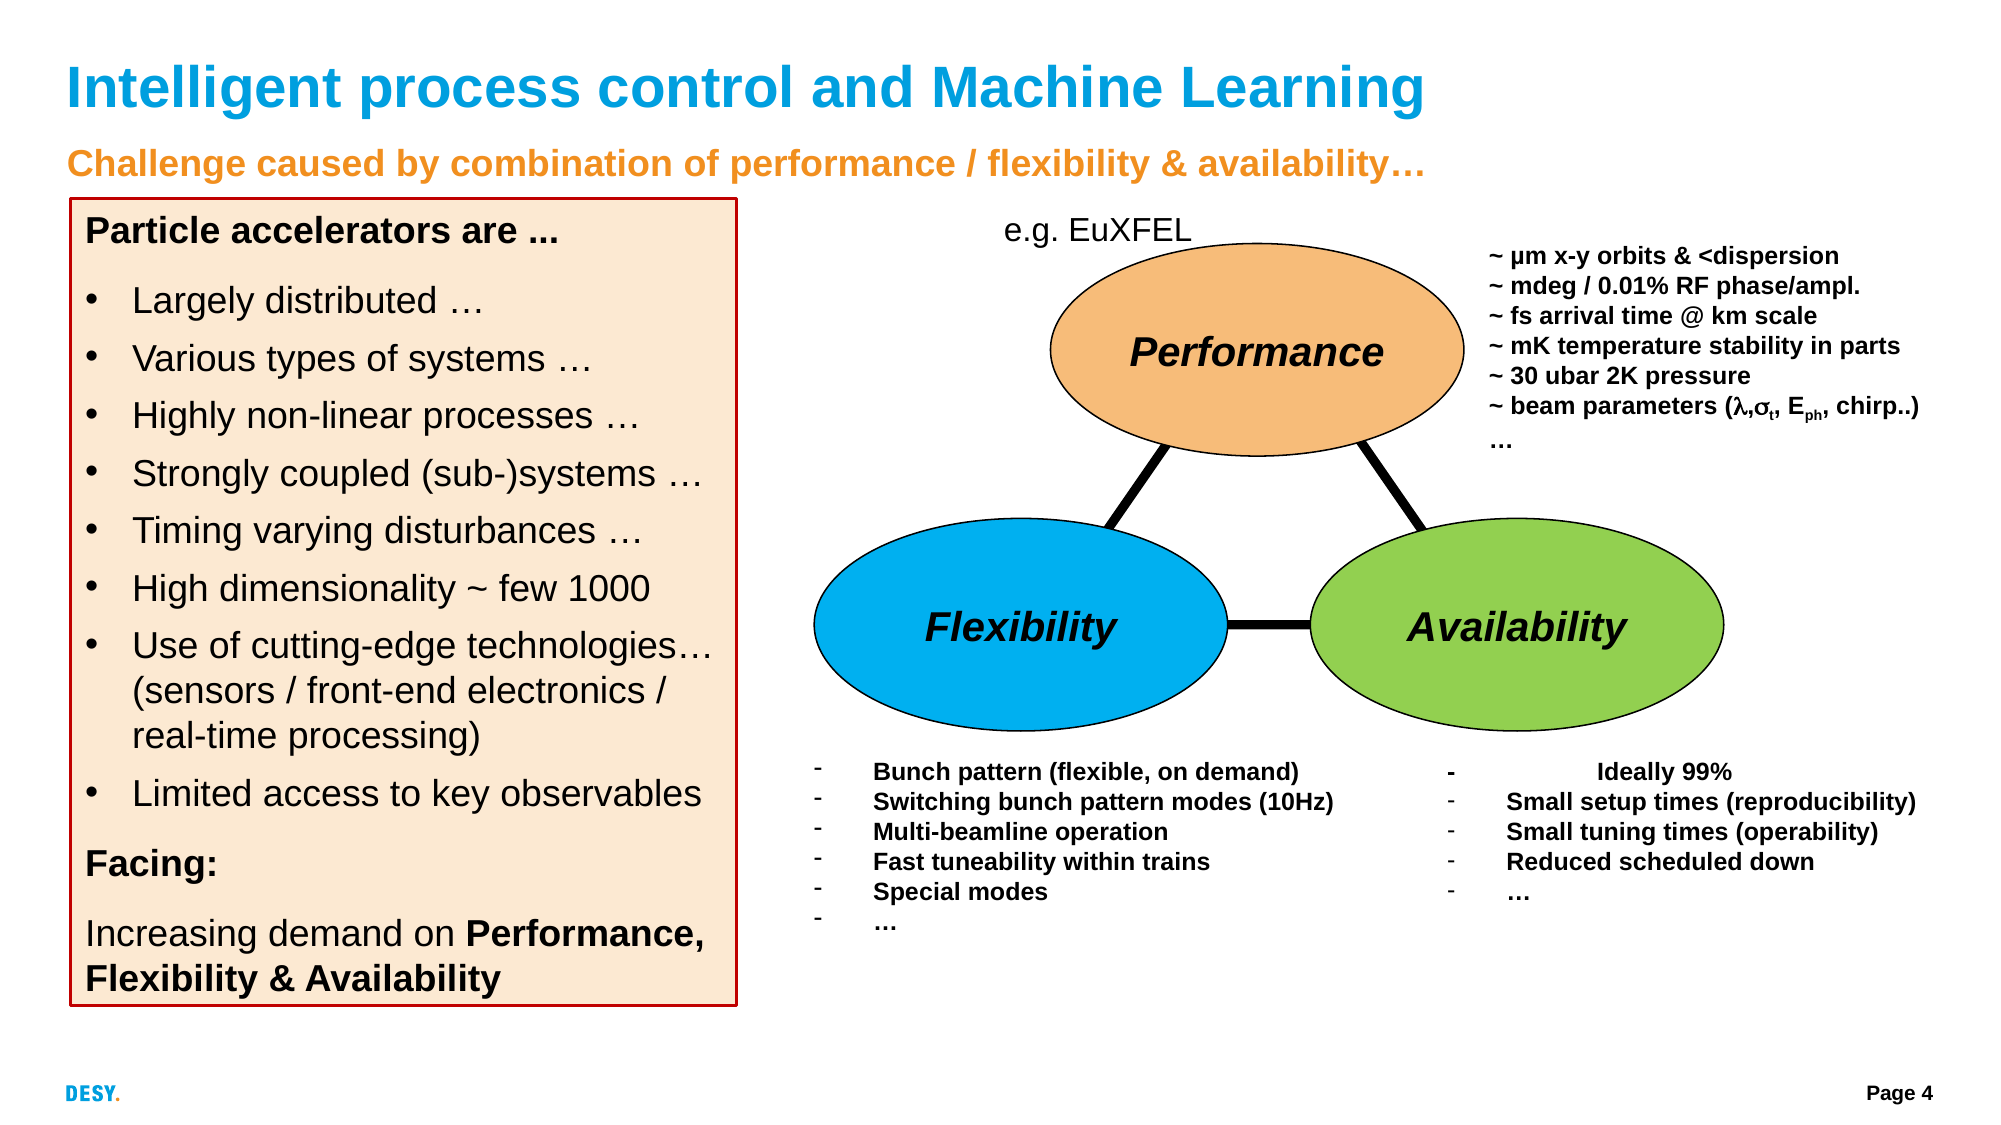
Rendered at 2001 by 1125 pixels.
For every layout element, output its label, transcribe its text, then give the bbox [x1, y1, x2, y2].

text_box Flexibility [813, 517, 1229, 733]
list ~ µm x-y orbits & <dispersion ~ mdeg / 0.01% RF phase/ampl. ~ fs arrival time @ km scale ~ mK temperature stability in parts ~ 30 ubar 2K pressure ~ beam parameters (,t, Eph, chirp..) … [1488, 239, 1959, 457]
title Intelligent process control and Machine Learning [66, 57, 1933, 132]
text_box Availability [1309, 517, 1725, 733]
text_box Particle accelerators are ... Largely distributed … Various types of systems … Highly non-linear processes … Strongly coupled (sub-)systems … Timing varying disturbances … High dimensionality ~ few 1000 Use of cutting-edge technologies… (sensors / front-end electronics / real-time processing) Limited access to key observables Facing: Increasing demand on Performance, Flexibility & Availability [70, 198, 737, 1006]
text_box [1108, 443, 1422, 626]
list Bunch pattern (flexible, on demand) Switching bunch pattern modes (10Hz) Multi-beamline operation Fast tuneability within trains Special modes … [813, 755, 1456, 945]
list Challenge caused by combination of performance / flexibility & availability… [66, 134, 1933, 197]
list - Ideally 99% Small setup times (reproducibility) Small tuning times (operability) Reduced scheduled down … [1447, 755, 2000, 933]
text_box Performance [1049, 242, 1465, 458]
text_box e.g. EuXFEL [989, 200, 1208, 255]
